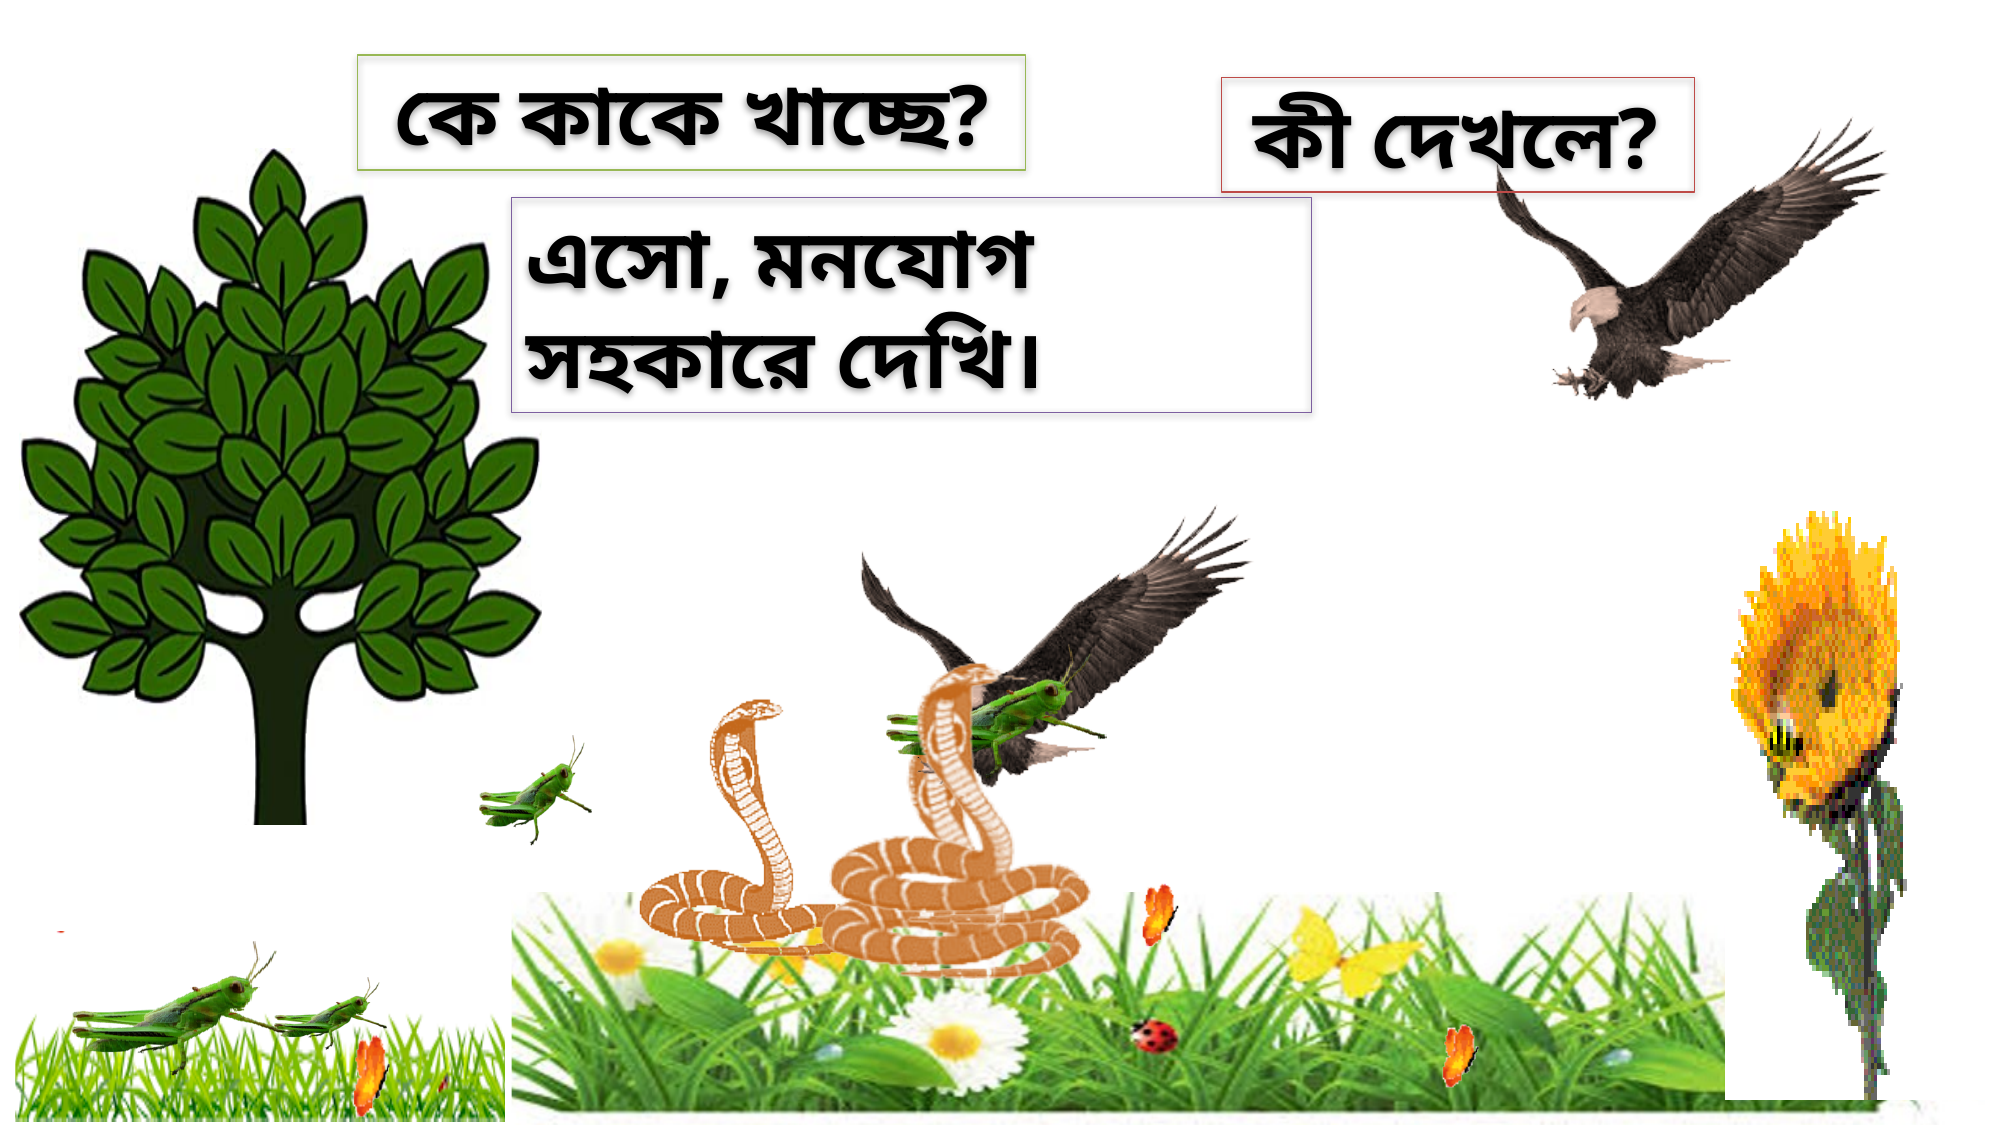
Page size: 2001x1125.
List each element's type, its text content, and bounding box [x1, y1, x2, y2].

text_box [810, 642, 1107, 937]
text_box এসো, মনযোগ সহকারে দেখি। [547, 197, 1312, 413]
text_box কে কাকে খাচ্ছে? [357, 54, 1026, 171]
text_box কী দেখলে? [1221, 77, 1695, 193]
picture [1494, 114, 1893, 404]
picture [15, 148, 1985, 1125]
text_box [800, 502, 1258, 991]
